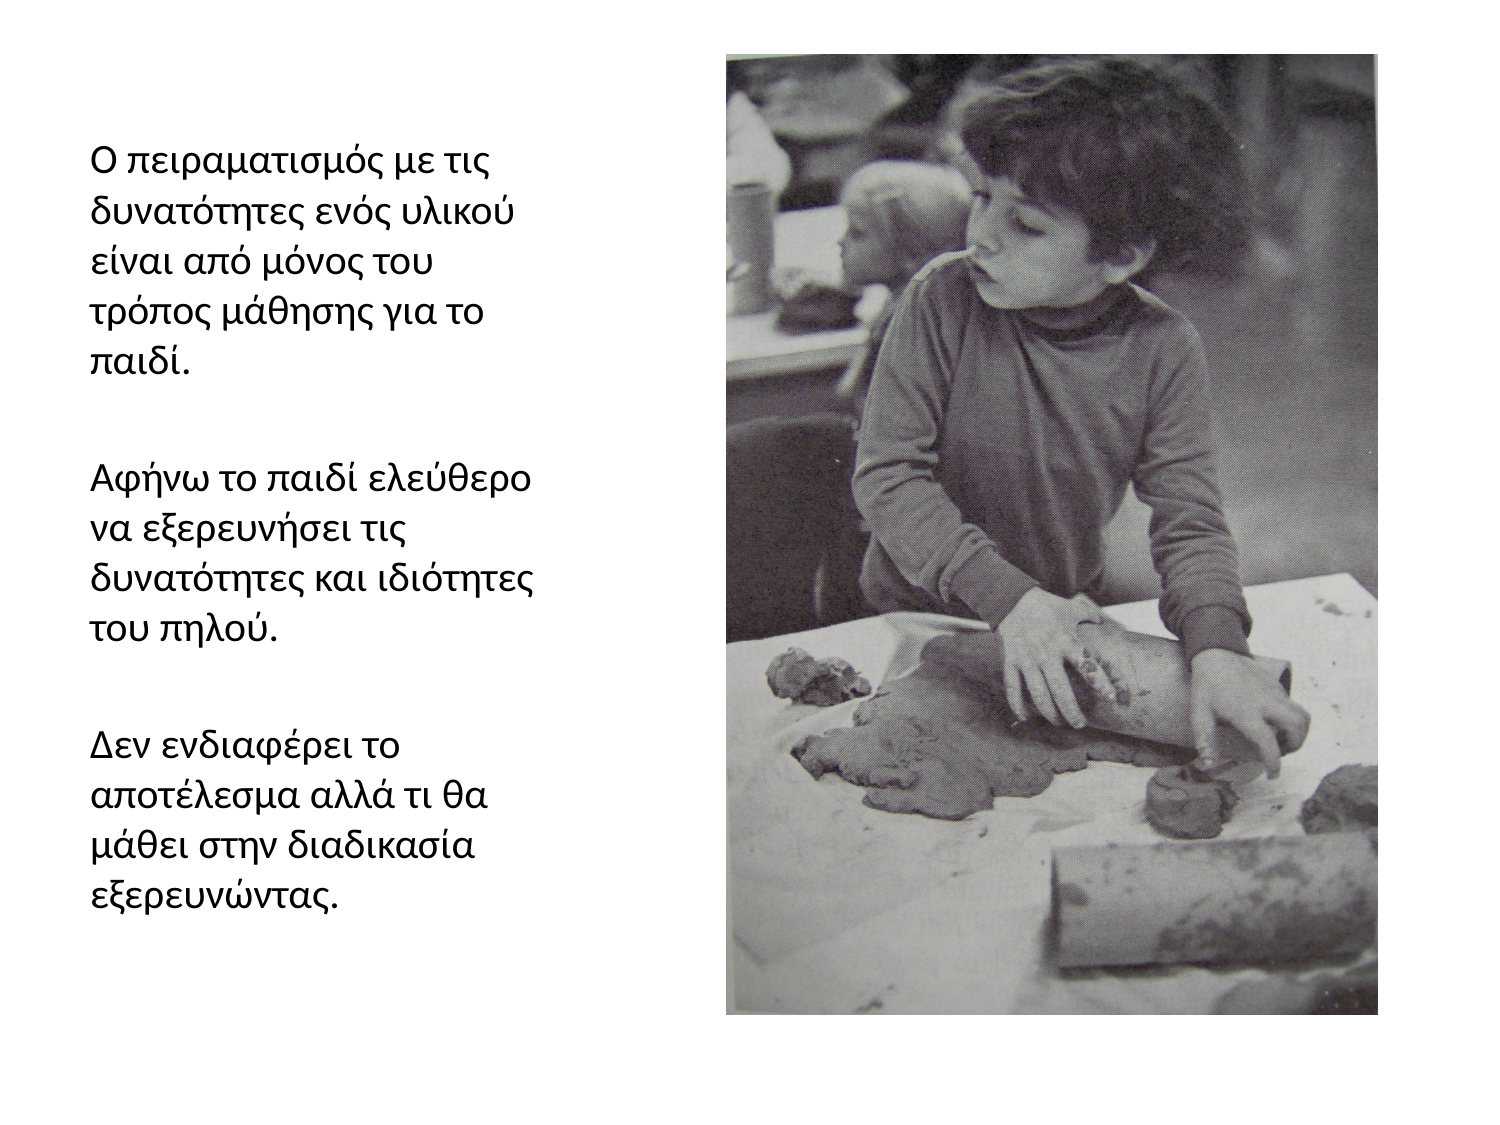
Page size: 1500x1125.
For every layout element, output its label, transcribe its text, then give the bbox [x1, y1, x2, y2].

list Ο πειραματισμός με τις δυνατότητες ενός υλικού είναι από μόνος του τρόπος μάθησης για το παιδί. Αφήνω το παιδί ελεύθερο να εξερευνήσει τις δυνατότητες και ιδιότητες του πηλού. Δεν ενδιαφέρει το αποτέλεσμα αλλά τι θα μάθει στην διαδικασία εξερευνώντας. [75, 66, 569, 1005]
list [726, 54, 1378, 1015]
